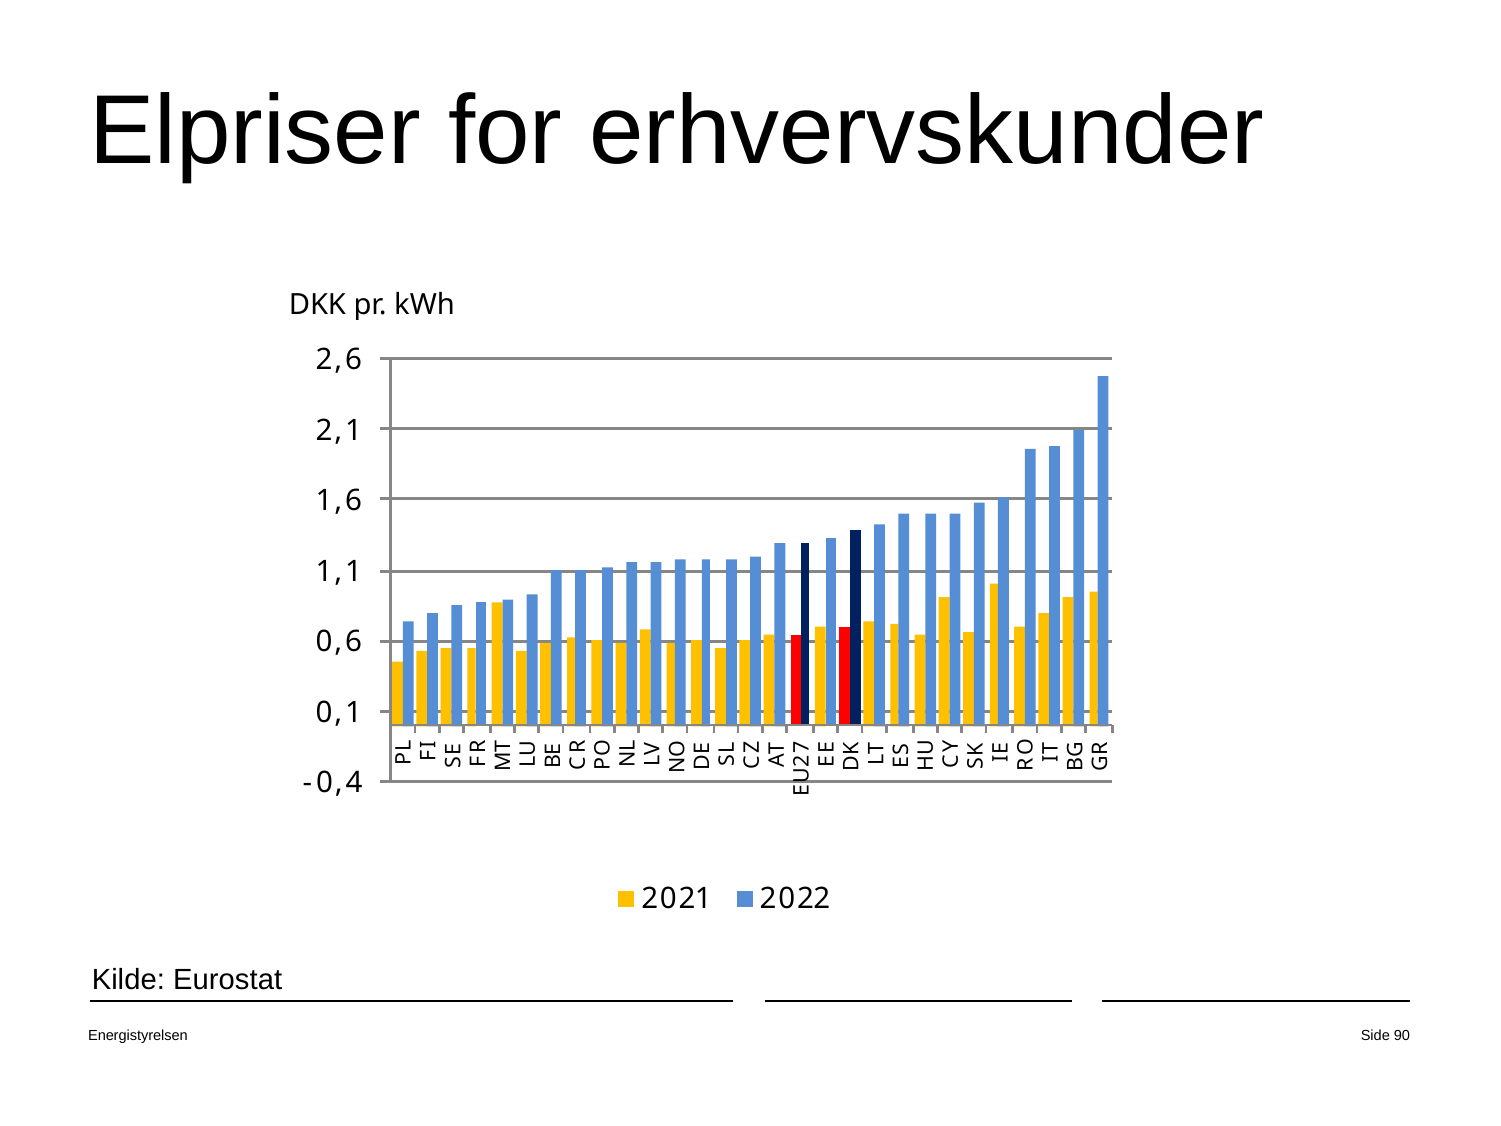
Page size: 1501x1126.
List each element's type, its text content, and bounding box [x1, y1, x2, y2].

title Elpriser for erhvervskunder [74, 80, 1425, 295]
slide_number Side 90 [1292, 1018, 1425, 1078]
picture [261, 317, 1175, 947]
text_box DKK pr. kWh [274, 278, 593, 316]
footer Energistyrelsen [73, 1018, 549, 1078]
text_box Kilde: Eurostat [77, 952, 337, 1003]
